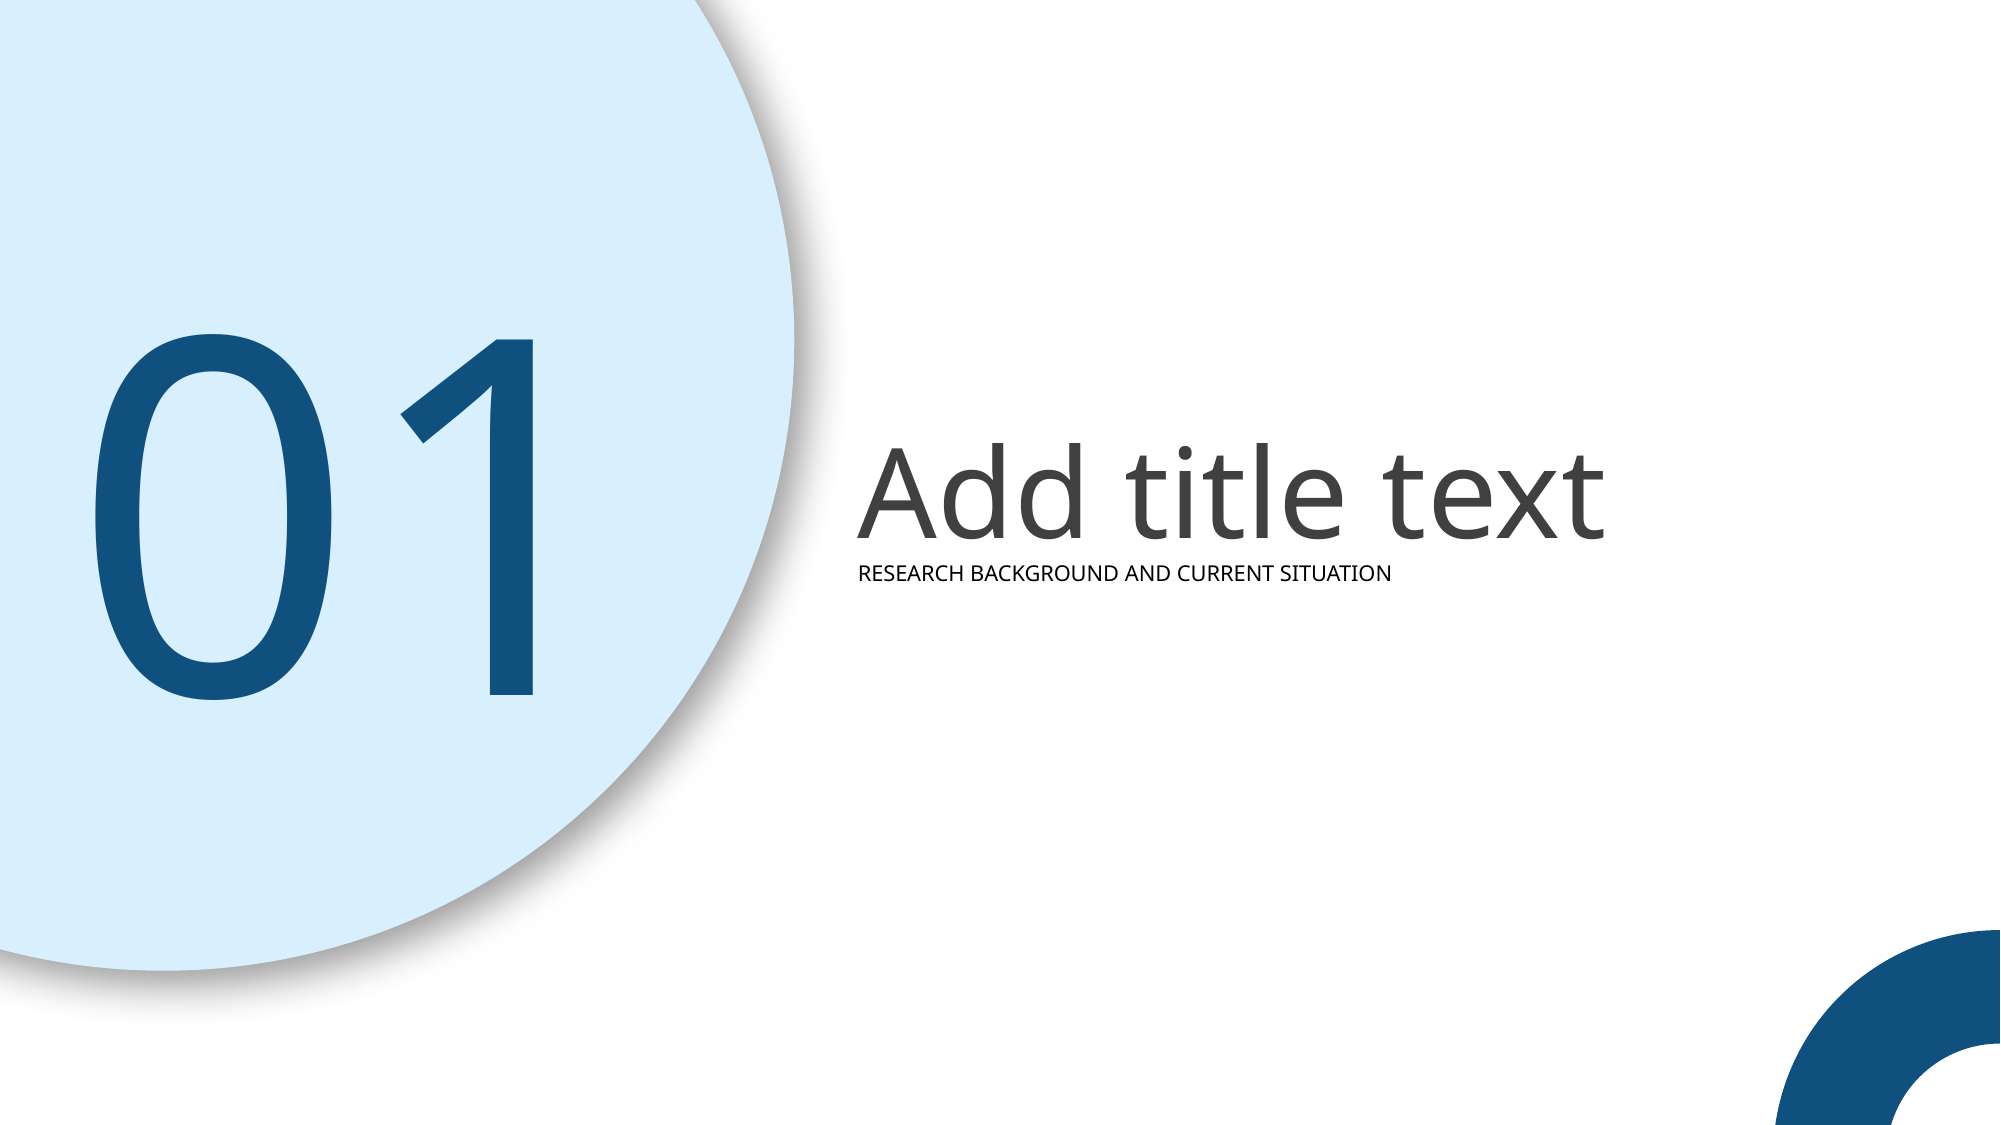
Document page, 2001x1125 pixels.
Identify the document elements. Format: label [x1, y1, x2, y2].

text_box [843, 405, 1906, 594]
text_box [1774, 929, 2000, 1125]
text_box [0, 0, 911, 971]
